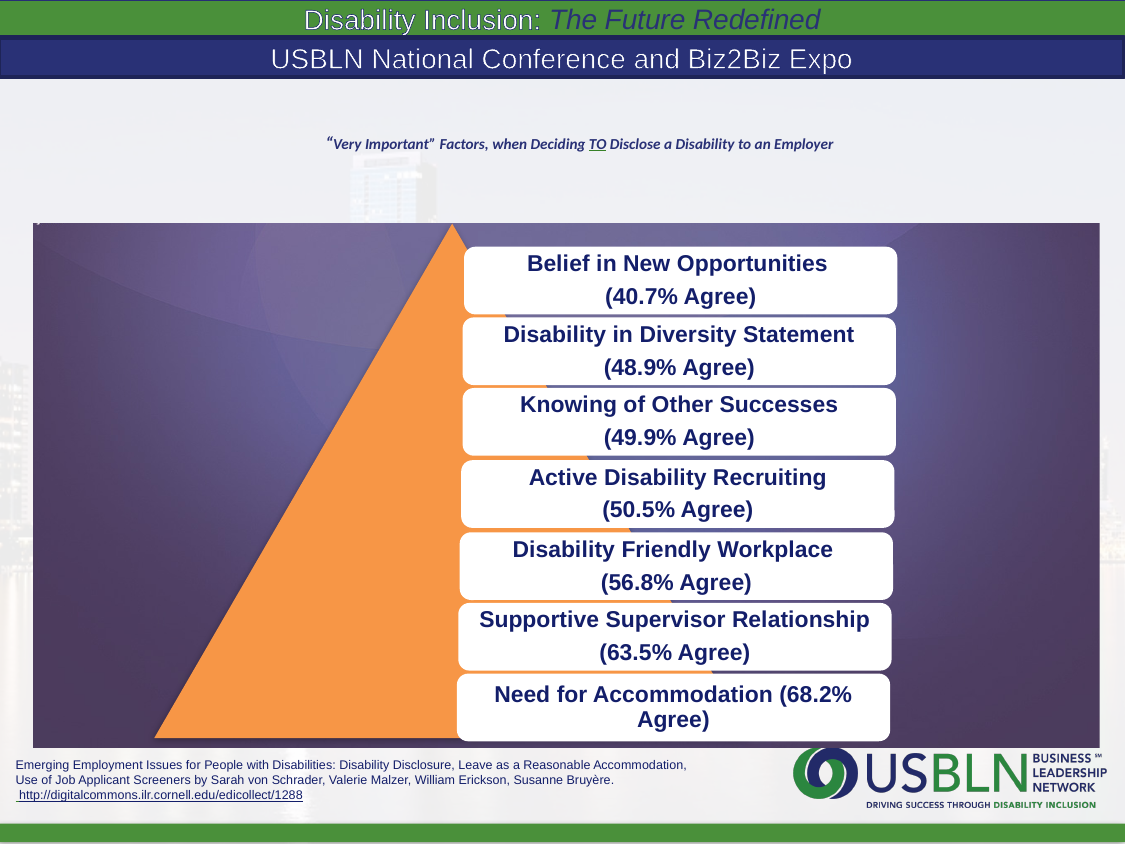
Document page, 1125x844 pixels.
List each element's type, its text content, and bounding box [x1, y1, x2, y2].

title “Very Important” Factors, when Deciding TO Disclose a Disability to an Employer [23, 101, 1124, 180]
text_box USBLN National Conference and Biz2Biz Expo [0, 35, 1125, 79]
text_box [463, 246, 898, 315]
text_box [459, 531, 894, 601]
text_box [462, 387, 897, 456]
text_box Emerging Employment Issues for People with Disabilities: Disability Disclosure, Leave as a Reasonable Accommodation, Use of Job Applicant Screeners by Sarah von Schrader, Valerie Malzer, William Erickson, Susanne Bruyère. http://digitalcommons.ilr.cornell.edu/edicollect/1288 [0, 749, 788, 810]
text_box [456, 673, 891, 742]
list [32, 223, 1100, 748]
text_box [460, 459, 895, 529]
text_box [458, 602, 892, 671]
picture [793, 746, 1108, 808]
text_box Disability Inclusion: The Future Redefined [0, 0, 1125, 35]
text_box [0, 823, 1125, 843]
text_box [462, 317, 897, 386]
